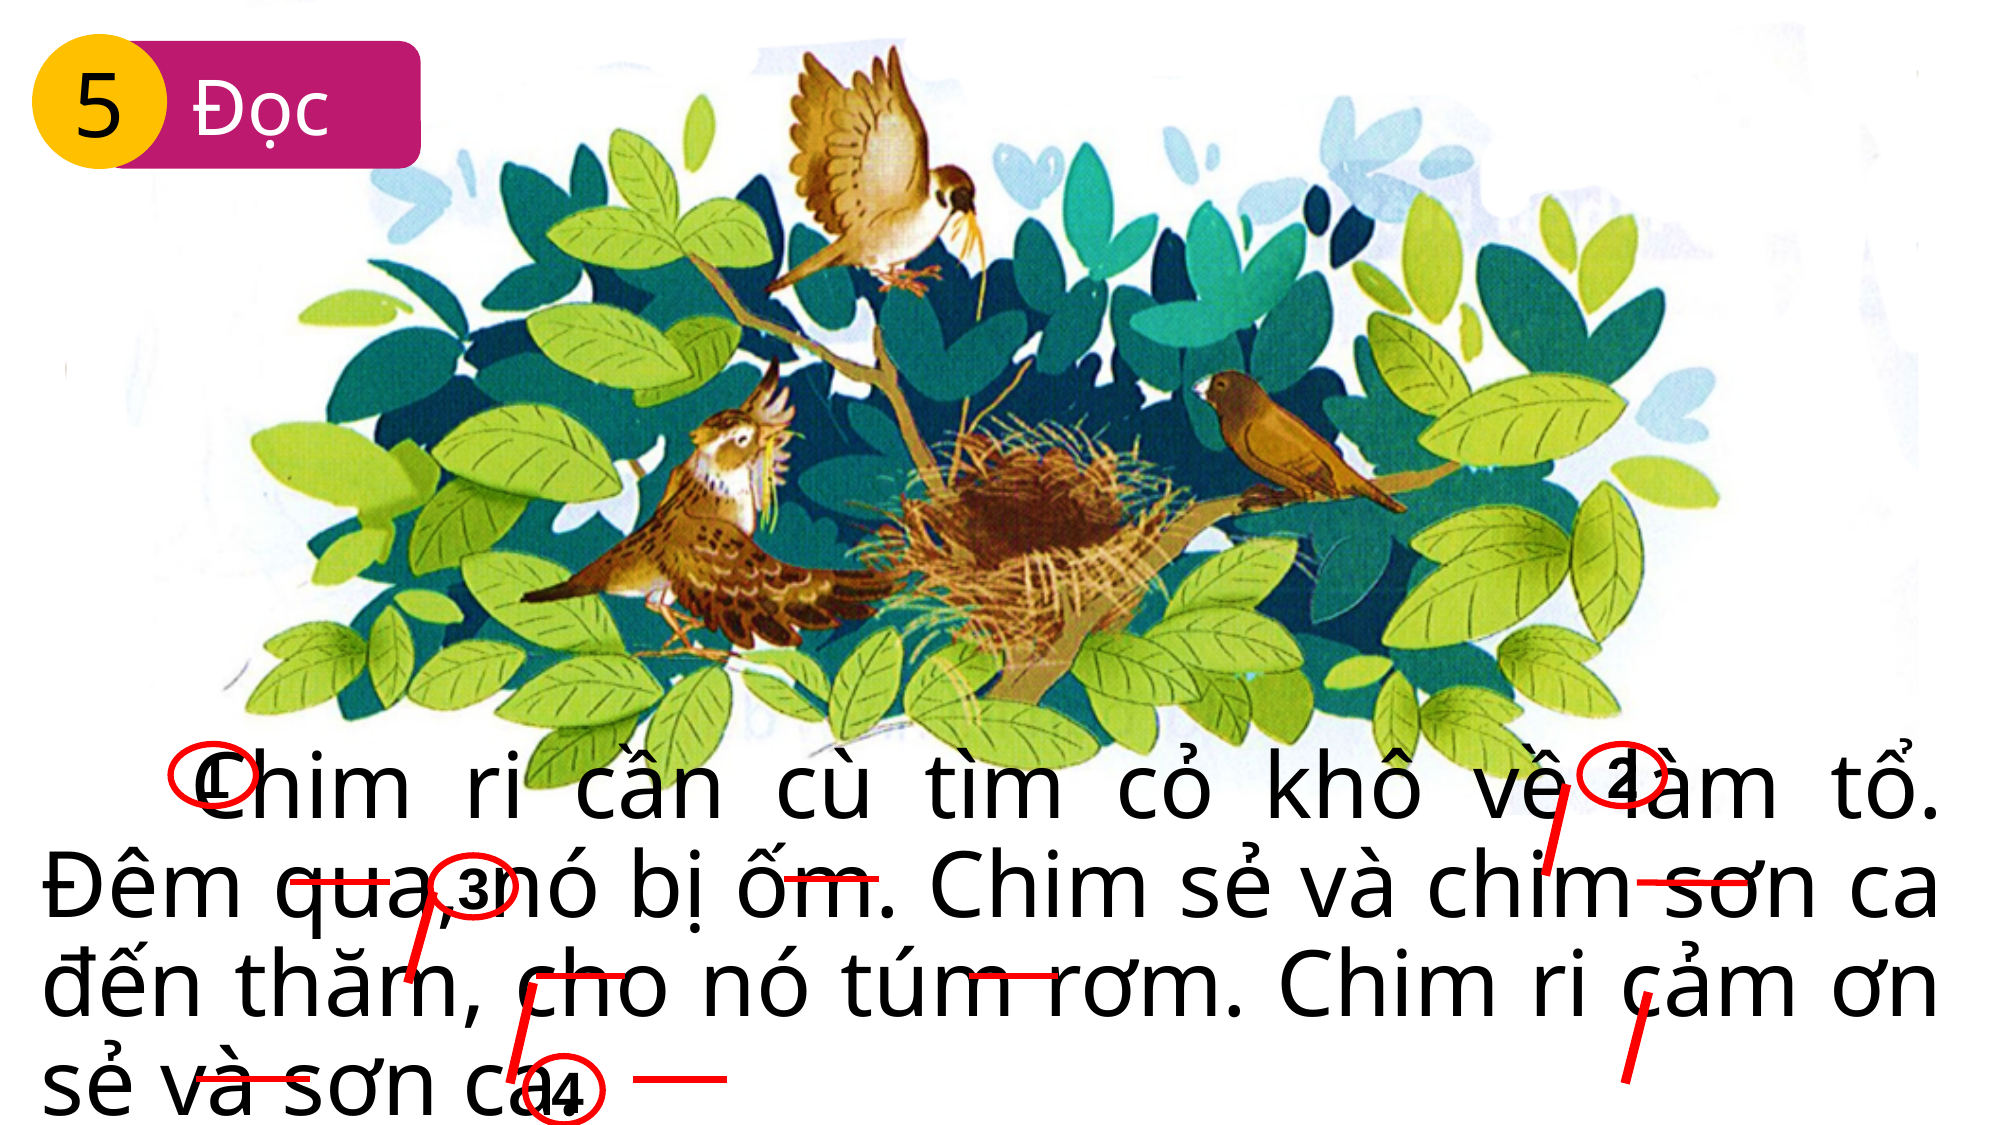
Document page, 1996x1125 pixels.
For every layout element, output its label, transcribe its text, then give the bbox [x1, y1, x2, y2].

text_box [1545, 783, 1567, 876]
text_box 4 [523, 1053, 605, 1125]
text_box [407, 891, 434, 984]
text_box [31, 33, 421, 170]
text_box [509, 982, 534, 1084]
text_box 3 [428, 853, 518, 920]
text_box Chim ri cần cù tìm cỏ khô về làm tổ. Đêm qua, nó bị ốm. Chim sẻ và chim sơn ca đến thăm, cho nó túm rơm. Chim ri cảm ơn sẻ và sơn ca. [25, 759, 1960, 1116]
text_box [1624, 991, 1649, 1084]
picture [65, 0, 1919, 815]
